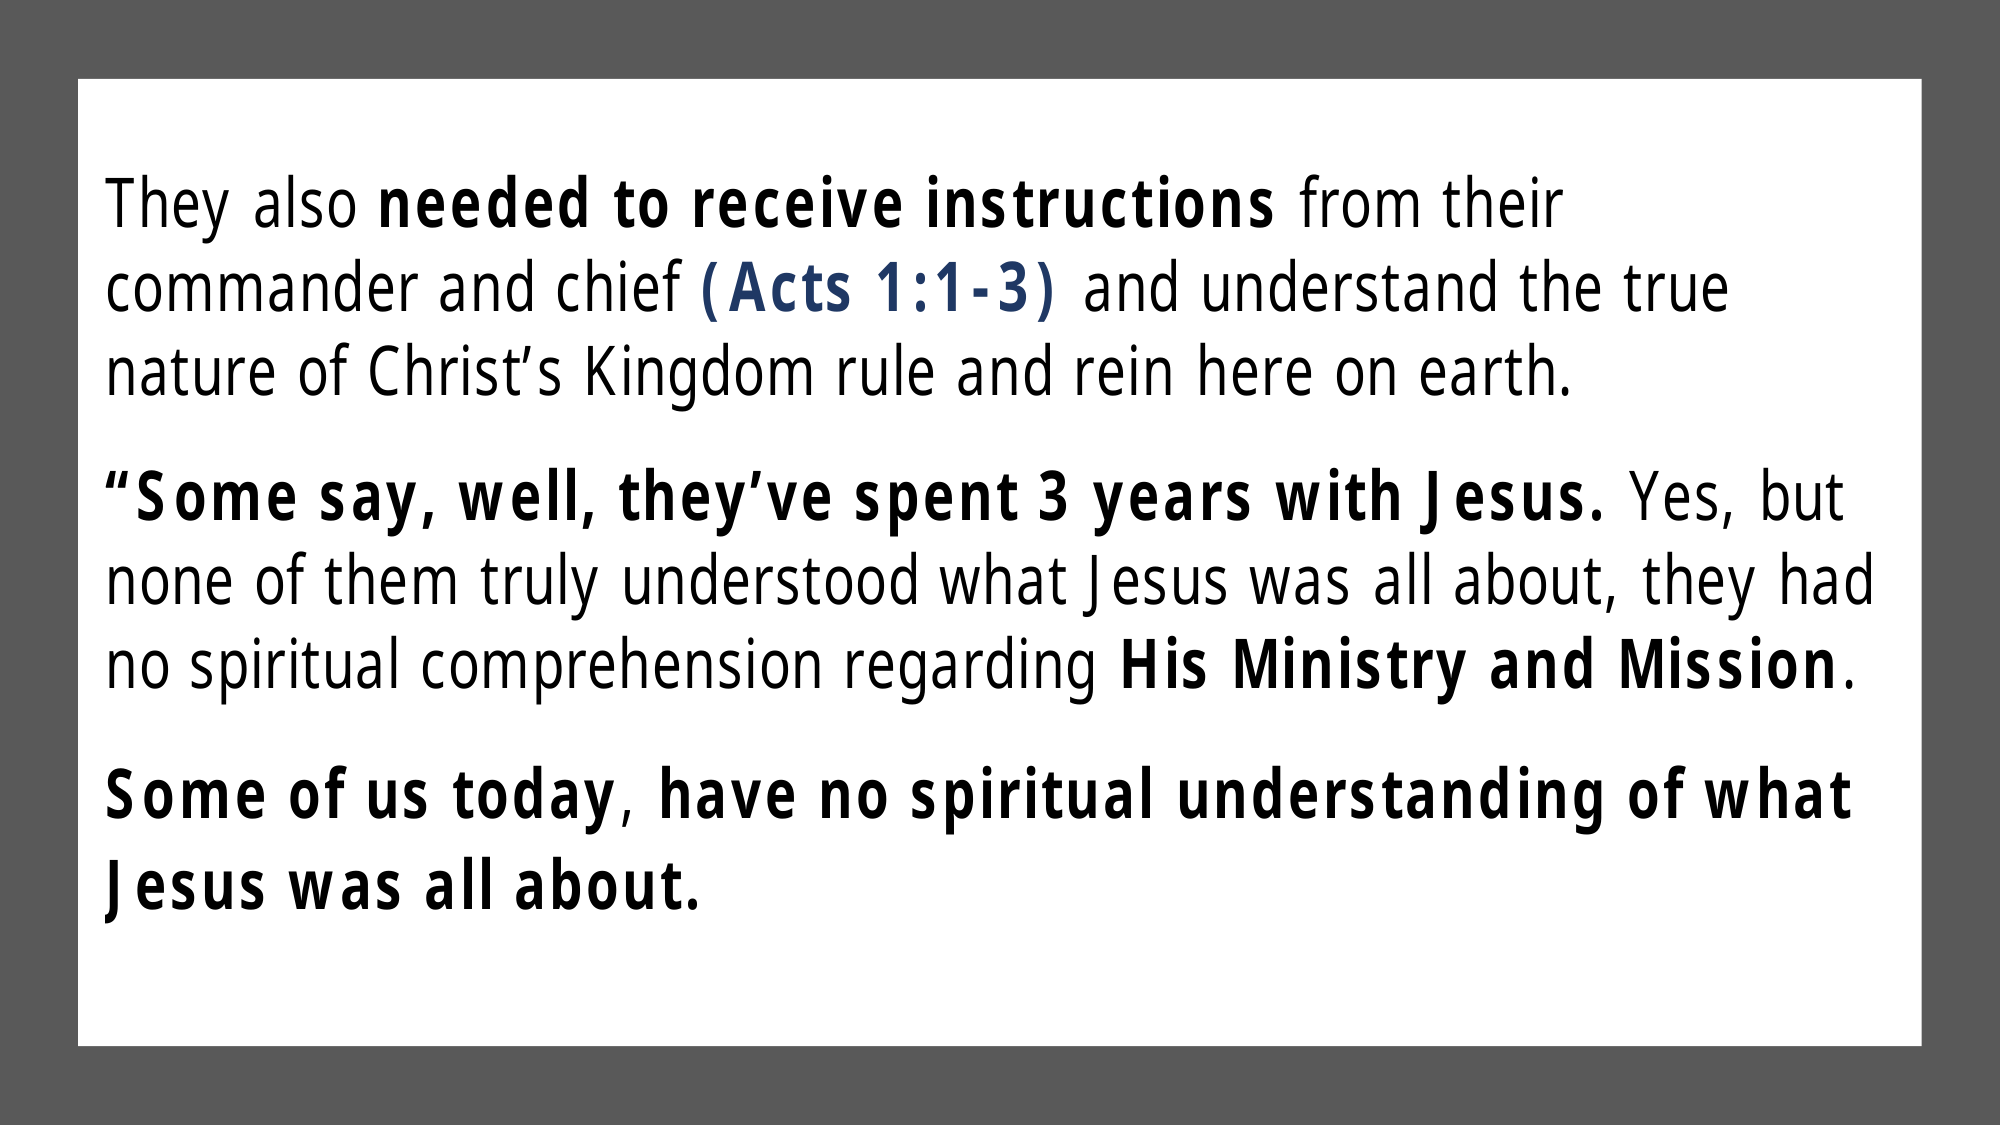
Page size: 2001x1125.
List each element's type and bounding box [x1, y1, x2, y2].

text_box [77, 78, 1923, 1047]
text_box [0, 0, 2000, 1125]
list [105, 158, 1895, 967]
